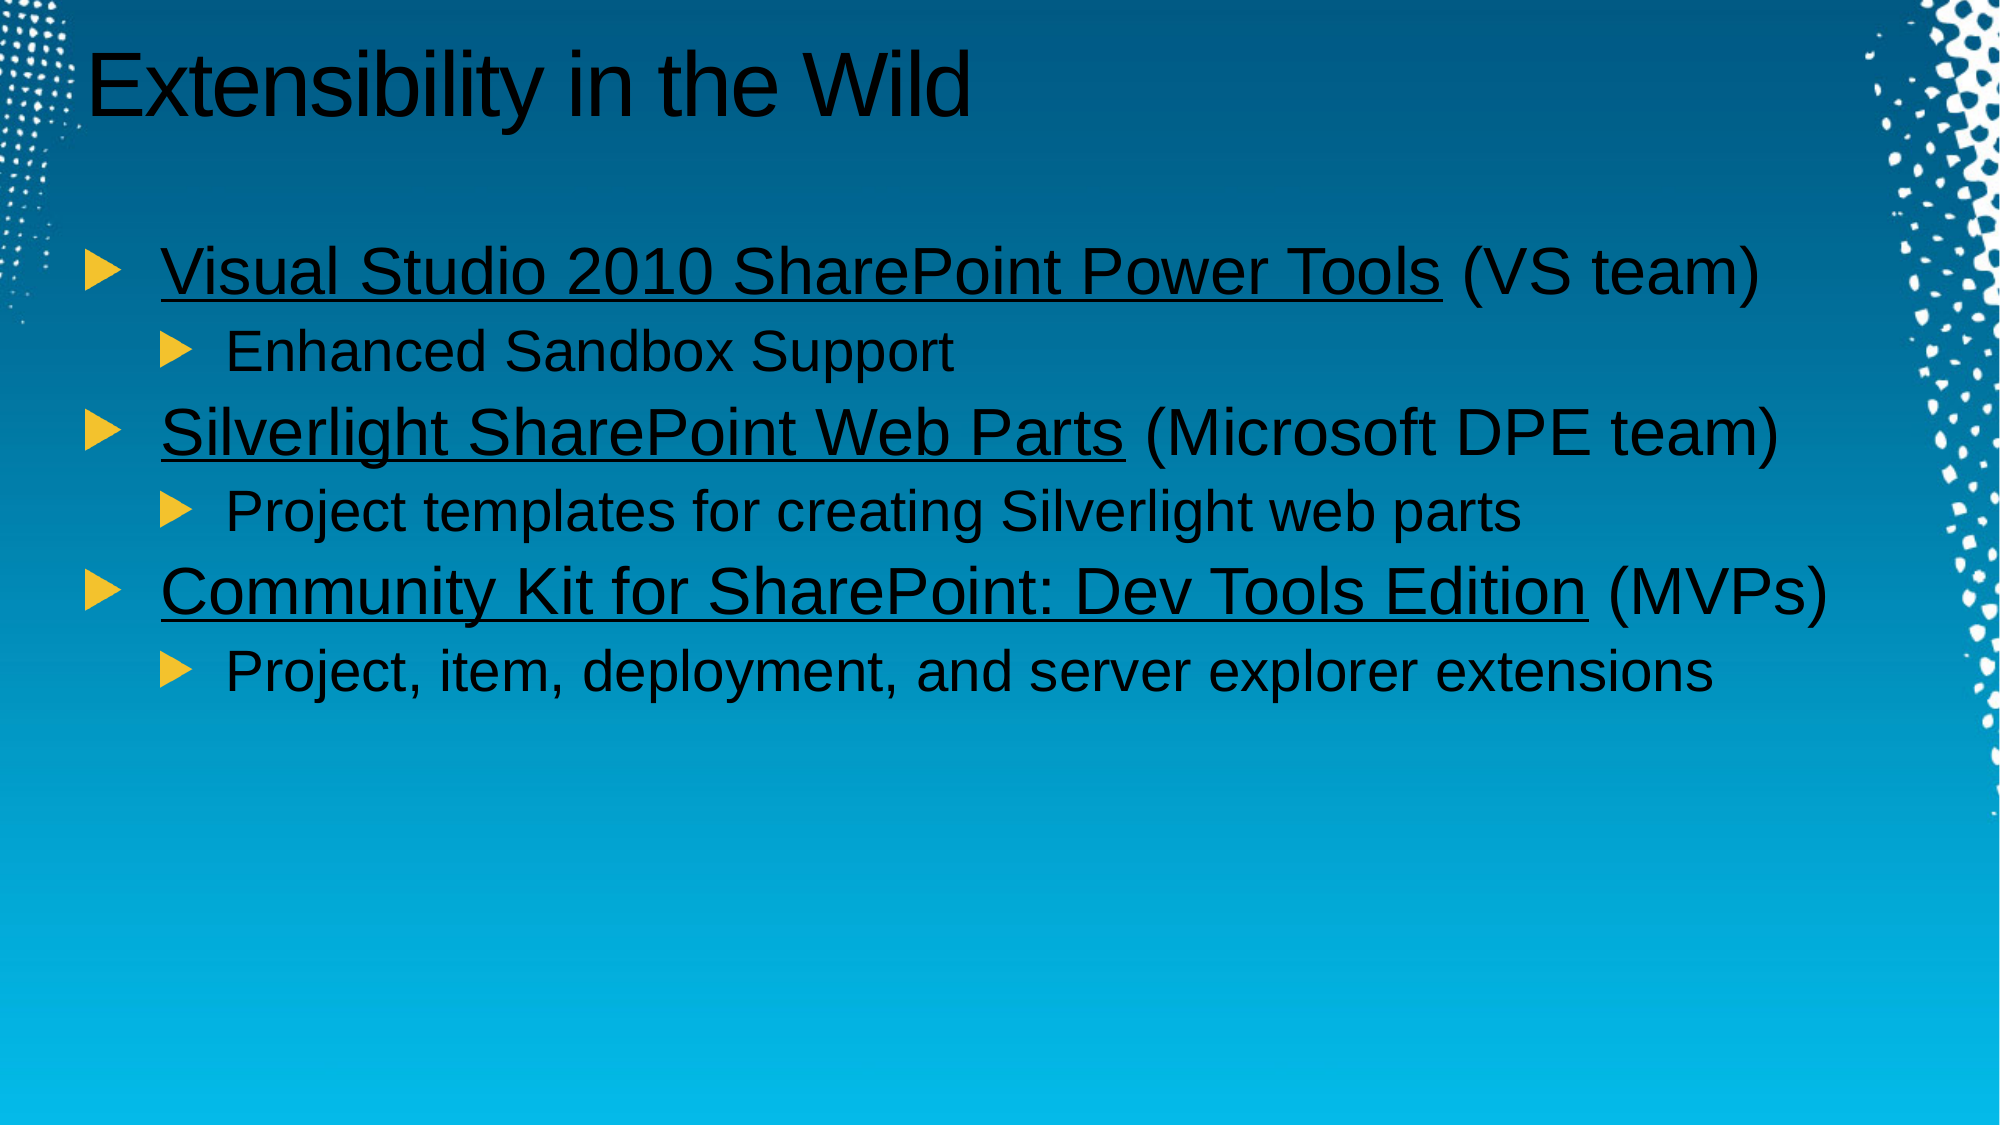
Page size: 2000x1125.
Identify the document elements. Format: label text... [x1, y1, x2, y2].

picture [54, 76, 60, 83]
picture [1922, 200, 1934, 207]
picture [1955, 557, 1965, 573]
picture [362, 580, 379, 613]
picture [333, 661, 358, 690]
picture [1033, 661, 1055, 690]
picture [165, 569, 203, 613]
picture [399, 580, 403, 613]
picture [1352, 661, 1356, 690]
picture [1938, 122, 1950, 133]
picture [1948, 413, 1958, 424]
picture [806, 661, 831, 690]
picture [1020, 572, 1035, 613]
picture [985, 661, 999, 690]
picture [712, 569, 747, 613]
picture [0, 40, 9, 45]
picture [58, 32, 66, 41]
picture [1979, 657, 1995, 676]
picture [10, 69, 17, 78]
picture [577, 572, 592, 613]
picture [31, 131, 37, 138]
picture [18, 0, 29, 6]
picture [1499, 655, 1511, 690]
picture [161, 652, 190, 686]
picture [1777, 580, 1803, 613]
picture [1561, 661, 1572, 690]
picture [1992, 438, 2000, 448]
picture [1582, 661, 1604, 690]
picture [1636, 569, 1678, 613]
picture [1612, 567, 1626, 627]
picture [1915, 109, 1924, 119]
picture [1565, 579, 1582, 613]
picture [758, 567, 763, 613]
picture [1550, 661, 1554, 690]
picture [162, 580, 1588, 627]
picture [1556, 580, 1560, 613]
picture [1811, 567, 1824, 627]
picture [1957, 187, 1971, 200]
picture [1988, 547, 2000, 561]
picture [29, 27, 38, 38]
picture [1995, 582, 2000, 595]
picture [1244, 661, 1266, 690]
picture [1668, 661, 1679, 690]
picture [1958, 445, 1968, 460]
picture [516, 661, 528, 690]
picture [1925, 141, 1935, 155]
picture [1932, 235, 1943, 241]
picture [86, 250, 119, 289]
picture [1336, 580, 1362, 613]
picture [260, 579, 276, 613]
picture [1177, 661, 1181, 690]
picture [382, 580, 387, 613]
picture [1914, 274, 1920, 291]
picture [613, 567, 628, 613]
picture [1968, 481, 1978, 492]
picture [1920, 257, 1932, 264]
picture [759, 661, 763, 690]
picture [1925, 87, 1941, 99]
picture [1126, 579, 1155, 613]
picture [1993, 321, 2000, 339]
picture [1929, 27, 1945, 45]
picture [1911, 223, 1918, 230]
picture [964, 661, 975, 690]
picture [522, 569, 555, 613]
picture [987, 580, 991, 613]
picture [33, 0, 42, 10]
picture [1945, 213, 1955, 220]
picture [1978, 517, 1987, 527]
picture [1935, 379, 1948, 391]
picture [1928, 399, 1939, 415]
picture [1432, 579, 1451, 613]
picture [47, 0, 57, 10]
picture [1935, 0, 2000, 306]
picture [16, 143, 21, 151]
picture [161, 332, 190, 366]
picture [86, 410, 119, 449]
picture [1991, 747, 2000, 765]
picture [1952, 502, 1967, 516]
picture [1404, 661, 1408, 690]
picture [1212, 661, 1237, 690]
picture [392, 655, 404, 690]
picture [793, 579, 825, 613]
picture [1454, 567, 1459, 613]
picture [769, 661, 781, 690]
picture [673, 580, 677, 613]
picture [1983, 404, 1992, 414]
picture [1963, 589, 1976, 607]
picture [832, 580, 836, 613]
picture [1919, 367, 1930, 378]
picture [1982, 714, 1993, 729]
picture [1935, 431, 1946, 449]
picture [1960, 392, 1970, 403]
picture [634, 579, 663, 613]
picture [996, 579, 1013, 613]
picture [1687, 569, 1727, 613]
picture [1439, 661, 1464, 690]
picture [920, 661, 947, 690]
picture [1970, 426, 1980, 436]
picture [1898, 188, 1912, 198]
picture [1914, 308, 1929, 326]
picture [280, 579, 295, 613]
picture [86, 570, 119, 609]
picture [1889, 152, 1901, 166]
picture [1963, 535, 1977, 550]
list Visual Studio 2010 SharePoint Power Tools (VS team) Enhanced Sandbox Support Silverlight SharePoint Web Parts (Microsoft DPE team) Project templates for creating Silverlight web parts Community Kit for SharePoint: Dev Tools Edition (MVPs) Project, item, deployment, and server explorer extensions [85, 237, 1914, 566]
picture [1081, 569, 1118, 613]
picture [534, 661, 545, 690]
picture [454, 655, 466, 690]
picture [506, 661, 510, 690]
picture [1991, 637, 2000, 652]
picture [1980, 460, 1987, 469]
picture [1624, 661, 1649, 690]
picture [1371, 661, 1396, 690]
picture [1946, 525, 1956, 533]
picture [1974, 683, 1985, 694]
picture [851, 661, 862, 690]
picture [1942, 269, 1953, 276]
picture [41, 59, 48, 67]
picture [447, 572, 462, 613]
picture [1955, 246, 1965, 256]
picture [934, 579, 963, 613]
picture [408, 579, 425, 613]
picture [16, 22, 23, 34]
picture [1984, 349, 1992, 357]
picture [1941, 324, 1952, 332]
picture [30, 14, 40, 23]
picture [1950, 359, 1960, 366]
picture [1471, 661, 1493, 690]
picture [18, 13, 26, 19]
picture [869, 655, 881, 690]
picture [56, 47, 64, 55]
picture [3, 10, 11, 18]
picture [1212, 569, 1247, 613]
picture [1096, 661, 1100, 690]
picture [55, 62, 62, 69]
picture [1935, 177, 1945, 189]
picture [33, 116, 40, 124]
picture [652, 661, 657, 702]
picture [43, 42, 49, 53]
picture [1994, 382, 2000, 391]
picture [11, 55, 21, 64]
picture [9, 84, 15, 91]
picture [696, 661, 721, 690]
picture [0, 155, 5, 163]
picture [1921, 0, 1934, 8]
picture [1972, 570, 1986, 583]
picture [1319, 661, 1344, 690]
picture [269, 661, 273, 690]
picture [1517, 661, 1542, 690]
picture [727, 661, 752, 702]
picture [161, 492, 190, 526]
picture [787, 661, 798, 690]
picture [1942, 465, 1958, 483]
picture [1969, 625, 1985, 642]
picture [34, 101, 43, 111]
picture [231, 652, 259, 690]
picture [42, 31, 53, 39]
picture [767, 579, 784, 613]
picture [1990, 492, 2000, 505]
picture [605, 650, 609, 690]
picture [24, 72, 32, 79]
picture [1144, 661, 1169, 690]
picture [316, 579, 332, 613]
picture [852, 579, 881, 613]
picture [953, 661, 957, 690]
picture [1282, 661, 1298, 690]
picture [1517, 579, 1546, 613]
picture [1274, 661, 1279, 702]
picture [6, 97, 12, 105]
picture [251, 580, 256, 613]
picture [17, 129, 23, 136]
picture [1247, 579, 1276, 613]
picture [1112, 661, 1137, 690]
picture [1988, 691, 2000, 709]
picture [1657, 661, 1661, 690]
picture [472, 661, 497, 690]
picture [1482, 572, 1497, 613]
picture [28, 42, 36, 53]
picture [0, 24, 9, 33]
picture [1972, 312, 1985, 322]
picture [365, 661, 387, 690]
picture [1981, 604, 2000, 620]
picture [1004, 650, 1008, 690]
picture [1284, 579, 1313, 613]
picture [1914, 164, 1923, 177]
picture [1892, 212, 1902, 216]
picture [1946, 155, 1961, 167]
picture [307, 580, 312, 613]
picture [45, 16, 55, 24]
picture [660, 661, 676, 690]
picture [1973, 368, 1982, 380]
picture [1953, 301, 1962, 312]
picture [1736, 569, 1769, 613]
picture [1391, 569, 1424, 613]
picture [586, 661, 600, 690]
picture [26, 57, 34, 68]
picture [1930, 291, 1941, 297]
picture [1963, 335, 1972, 344]
picture [840, 661, 844, 690]
picture [1926, 344, 1939, 358]
picture [38, 74, 47, 80]
picture [1963, 278, 1976, 291]
picture [1063, 661, 1088, 690]
picture [316, 661, 324, 702]
picture [13, 41, 25, 49]
picture [1689, 661, 1711, 690]
picture [618, 661, 643, 690]
picture [212, 579, 241, 613]
picture [1161, 580, 1190, 613]
title Extensibility in the Wild [85, 37, 1914, 138]
picture [33, 88, 42, 97]
picture [892, 569, 925, 613]
picture [287, 661, 312, 690]
picture [336, 579, 351, 613]
